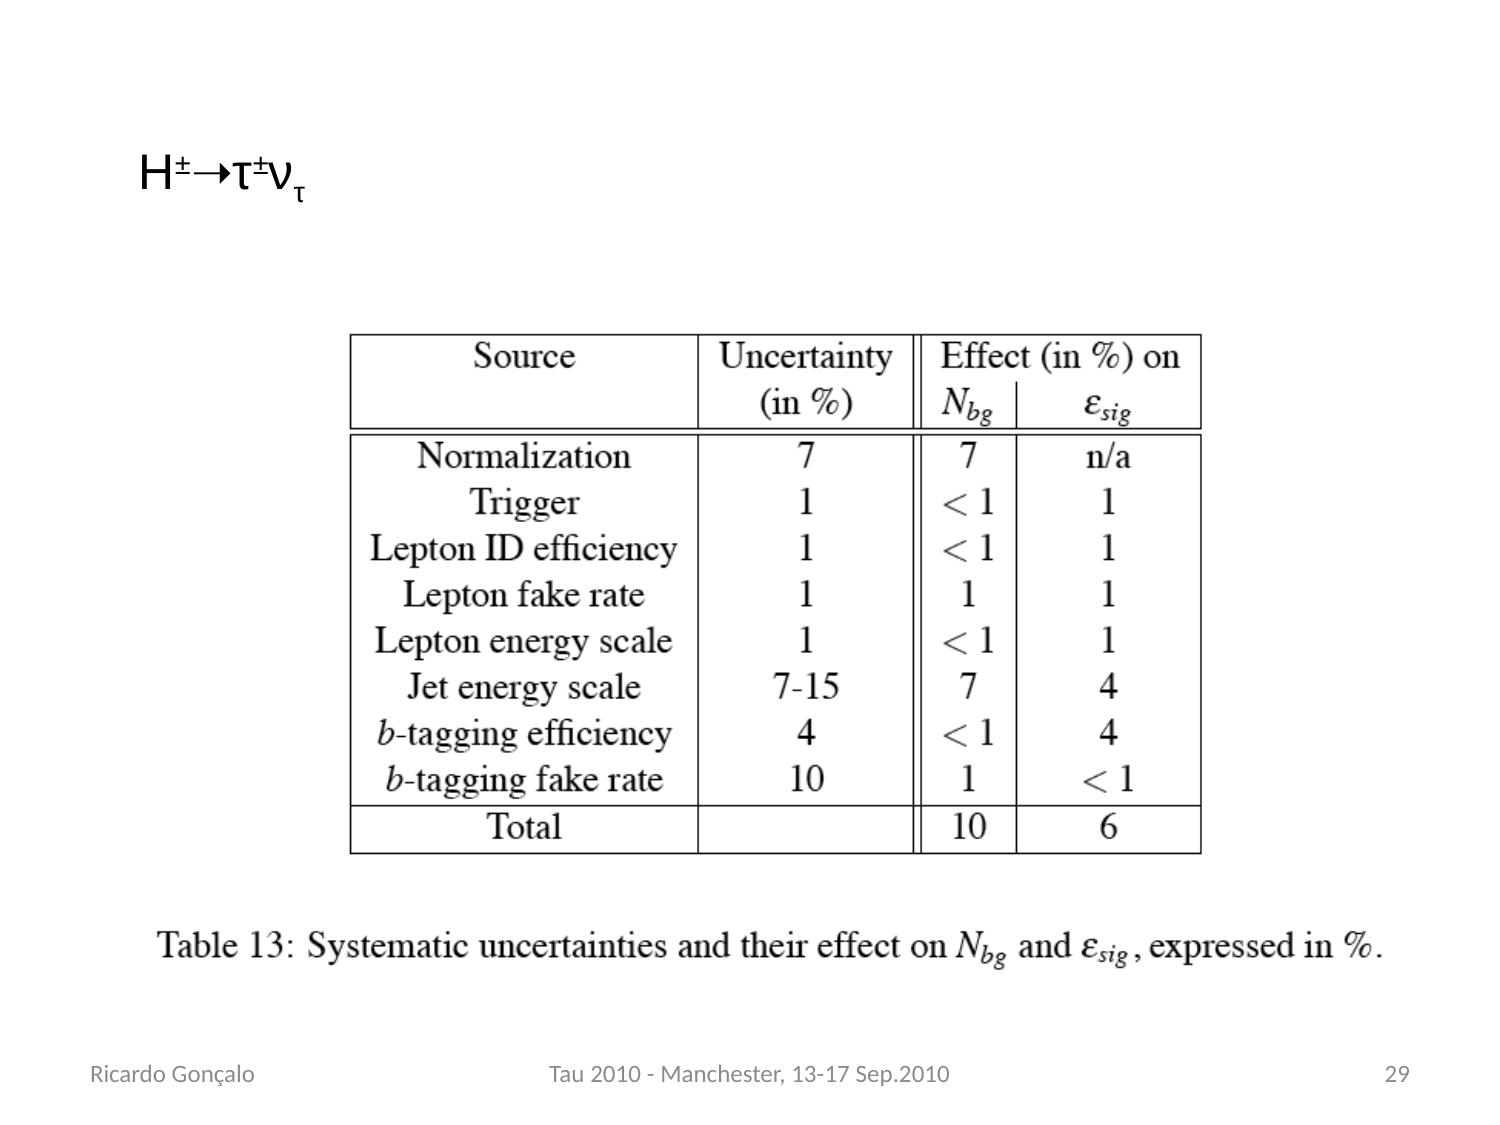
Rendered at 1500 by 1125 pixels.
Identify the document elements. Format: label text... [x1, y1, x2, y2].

picture [124, 304, 1426, 973]
text_box H±➝τ±ντ [124, 132, 1451, 216]
slide_number 29 [1074, 1042, 1425, 1103]
footer Tau 2010 - Manchester, 13-17 Sep.2010 [512, 1042, 988, 1103]
slide_number Ricardo Gonçalo [75, 1042, 425, 1103]
